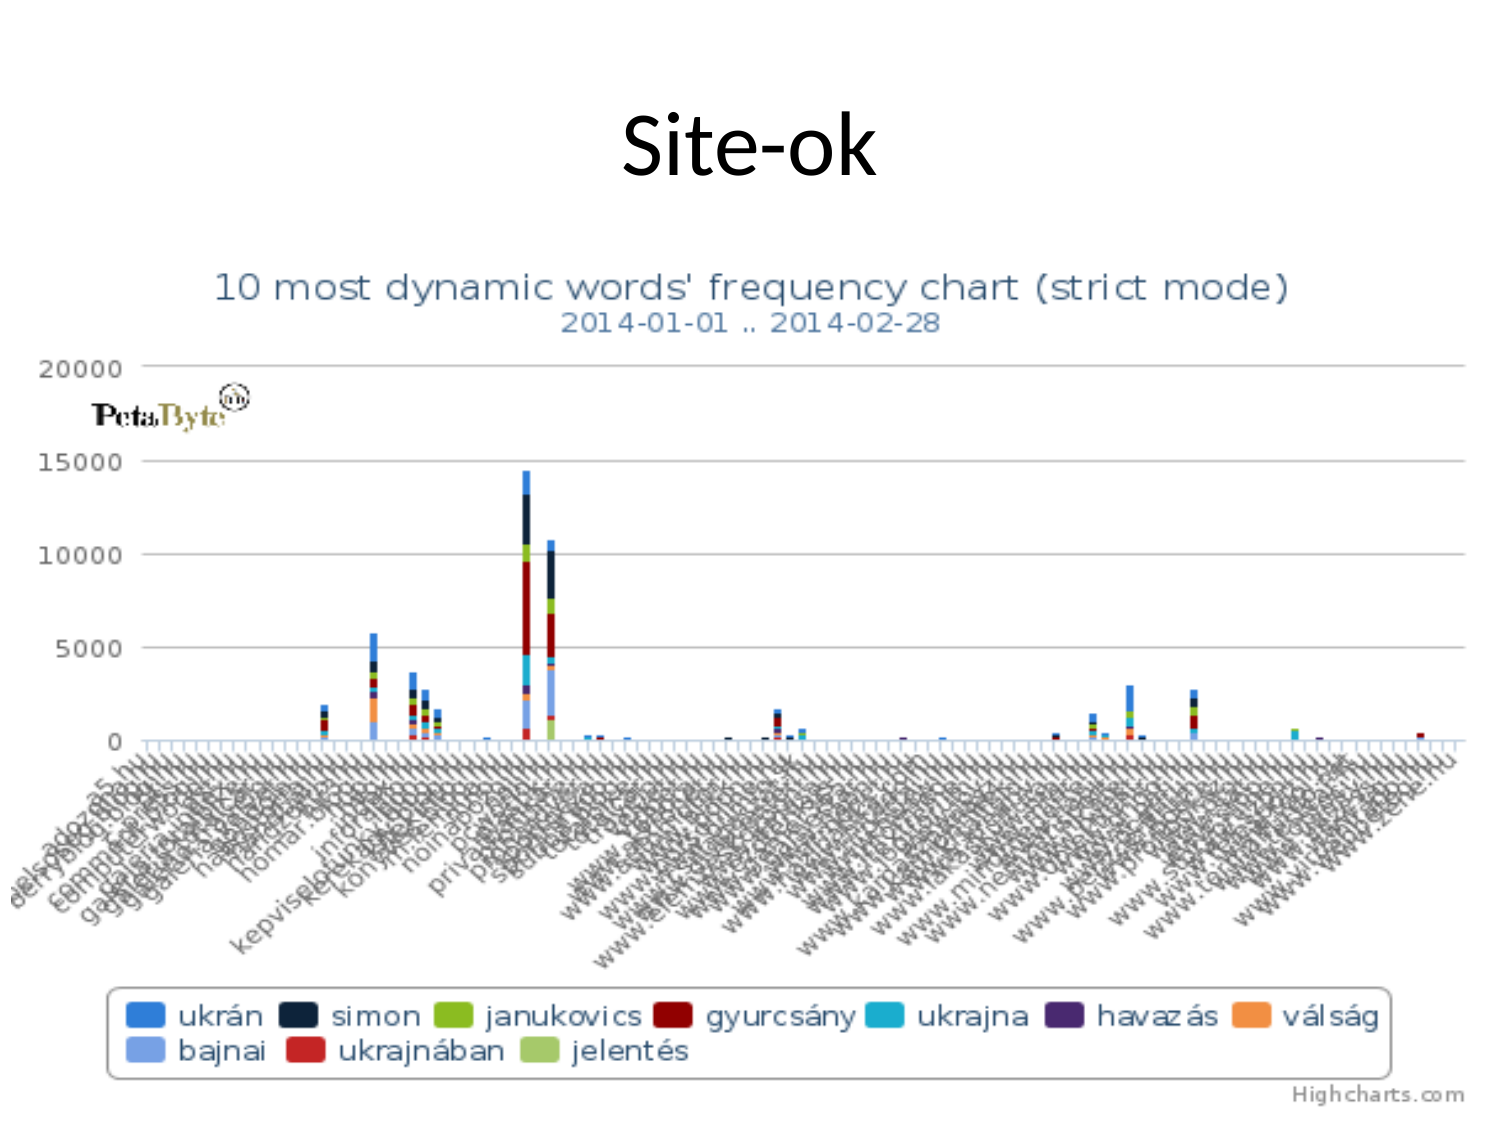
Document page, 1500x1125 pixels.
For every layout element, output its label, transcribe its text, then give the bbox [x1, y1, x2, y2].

picture [11, 245, 1489, 1113]
title Site-ok [75, 45, 1425, 233]
